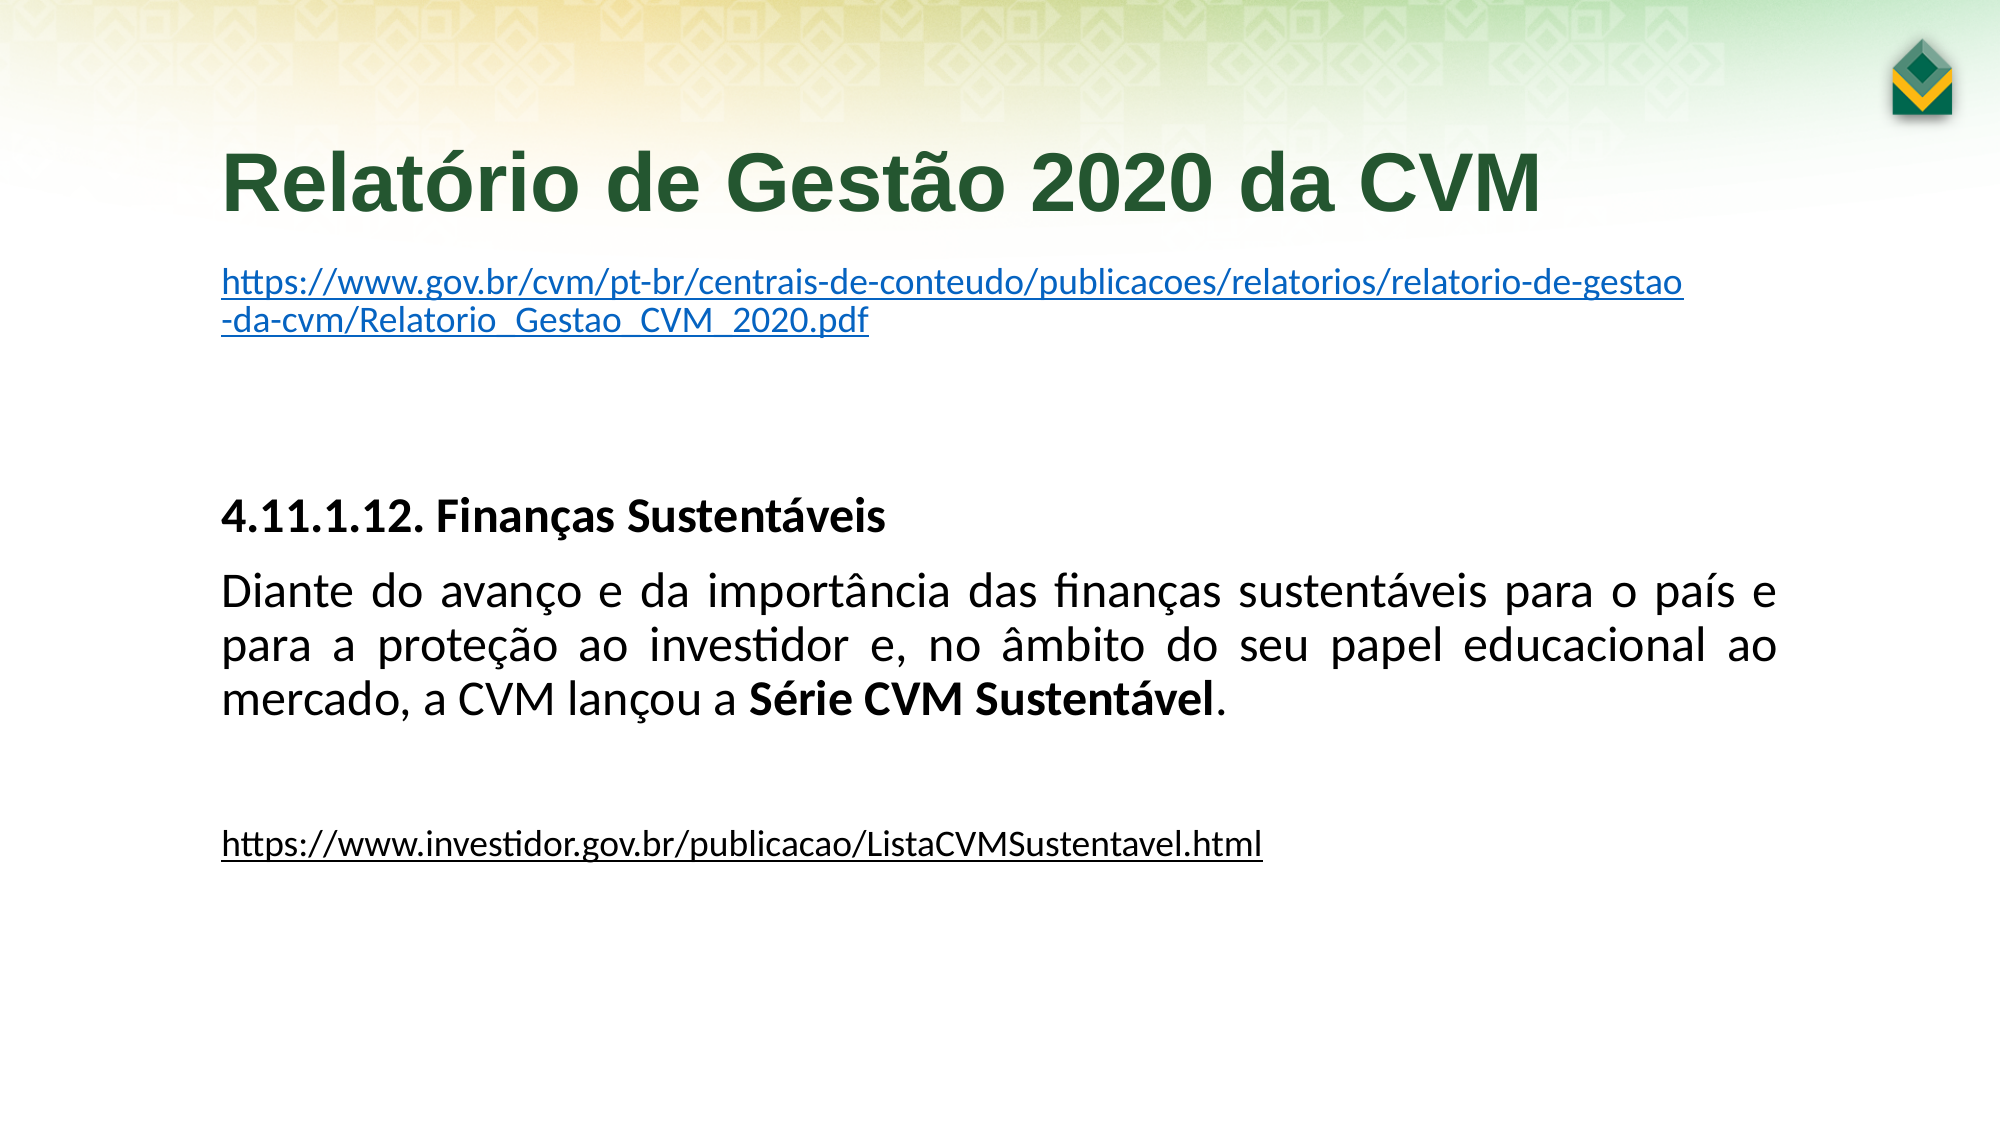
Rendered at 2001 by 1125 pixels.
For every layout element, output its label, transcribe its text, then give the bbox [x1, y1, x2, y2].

picture [0, 0, 2000, 1125]
text_box https://www.gov.br/cvm/pt-br/centrais-de-conteudo/publicacoes/relatorios/relatorio-de-gestao-da-cvm/Relatorio_Gestao_CVM_2020.pdf [206, 250, 1707, 355]
list Relatório de Gestão 2020 da CVM [206, 131, 1794, 251]
list 4.11.1.12. Finanças Sustentáveis Diante do avanço e da importância das finanças sustentáveis para o país e para a proteção ao investidor e, no âmbito do seu papel educacional ao mercado, a CVM lançou a Série CVM Sustentável. https://www.investidor.gov.br/publicacao/ListaCVMSustentavel.html [206, 482, 1794, 965]
